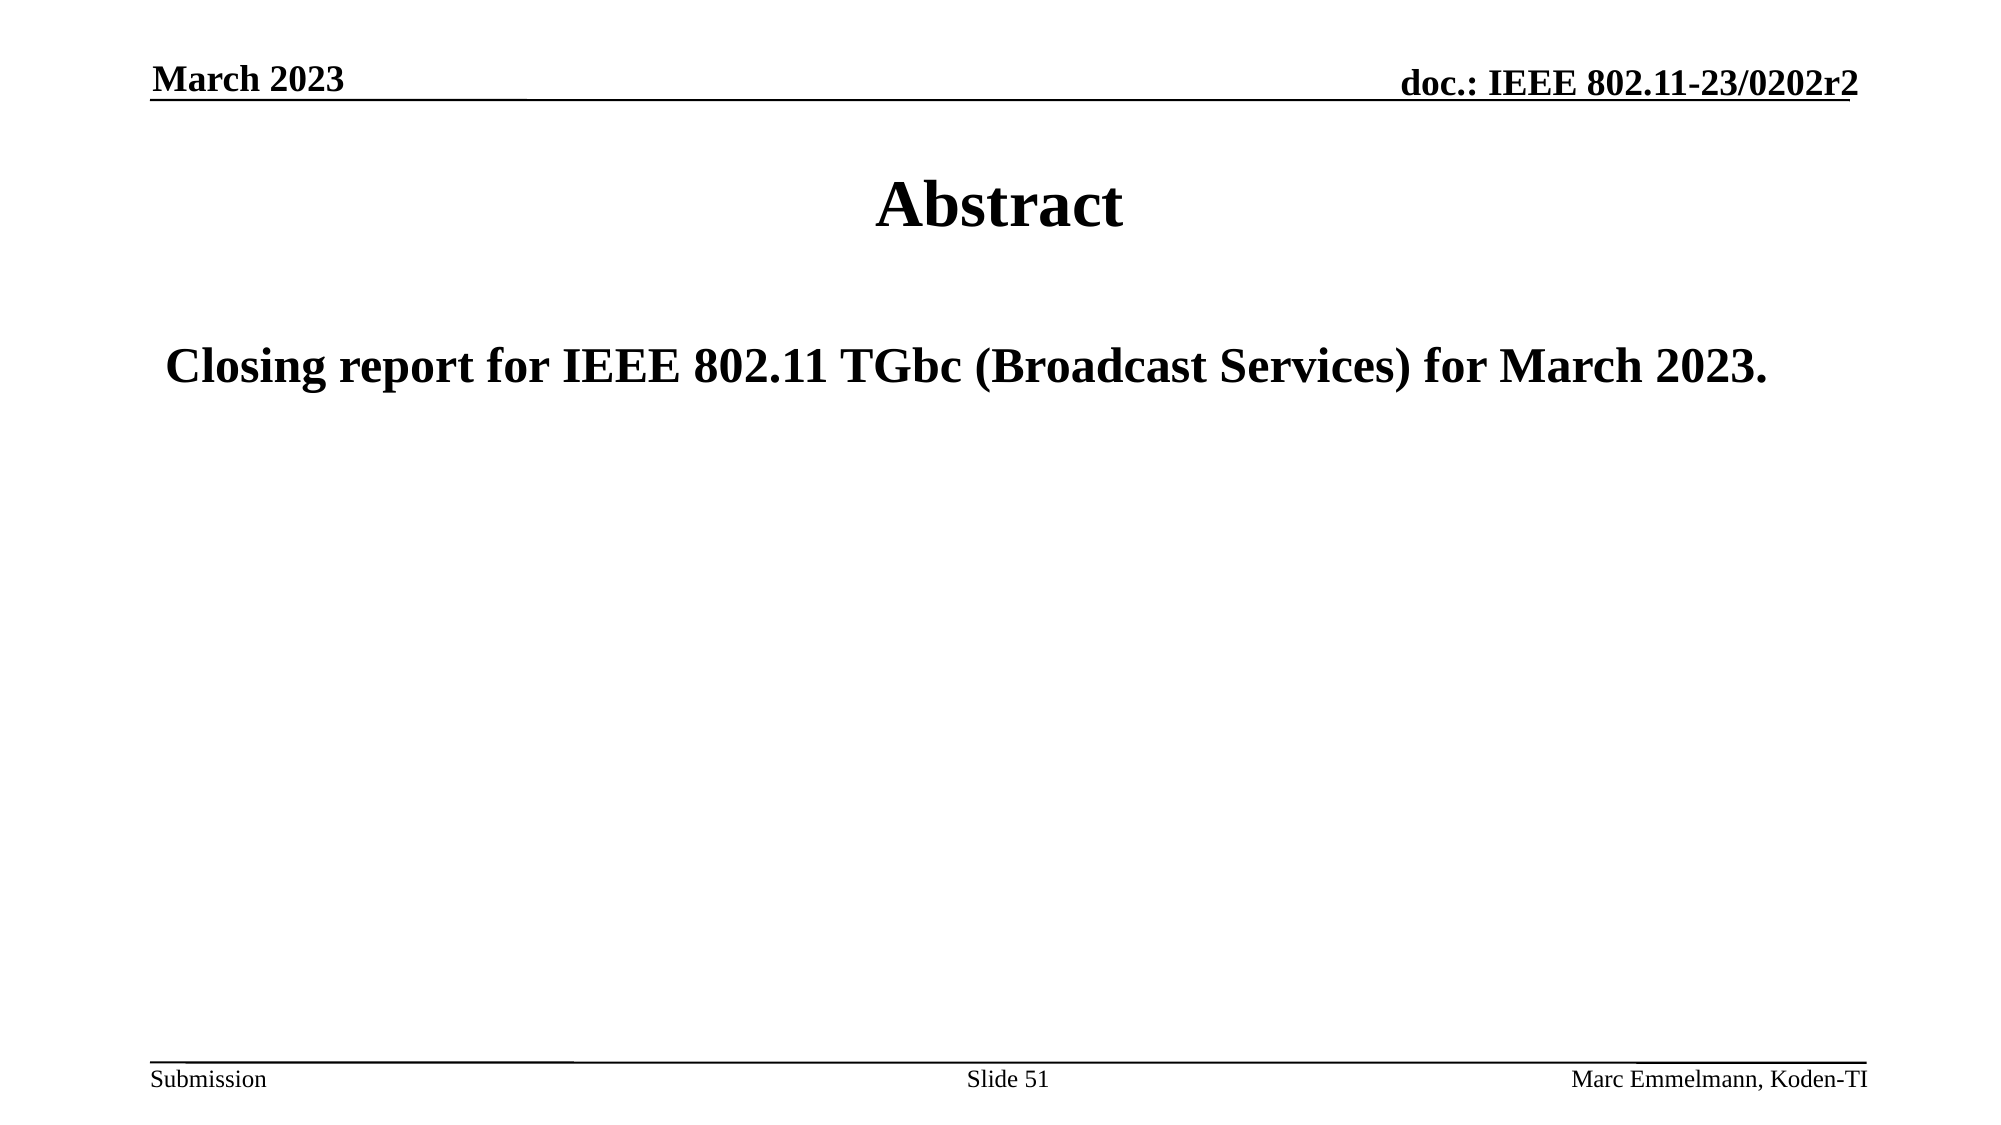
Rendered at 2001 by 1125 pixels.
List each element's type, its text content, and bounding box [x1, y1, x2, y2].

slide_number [152, 54, 563, 100]
title Abstract [362, 112, 1638, 288]
slide_number Slide 51 [950, 1061, 1067, 1123]
footer Marc Emmelmann, Koden-TI [1171, 1061, 1869, 1093]
list Closing report for IEEE 802.11 TGbc (Broadcast Services) for March 2023. [149, 324, 1867, 1001]
